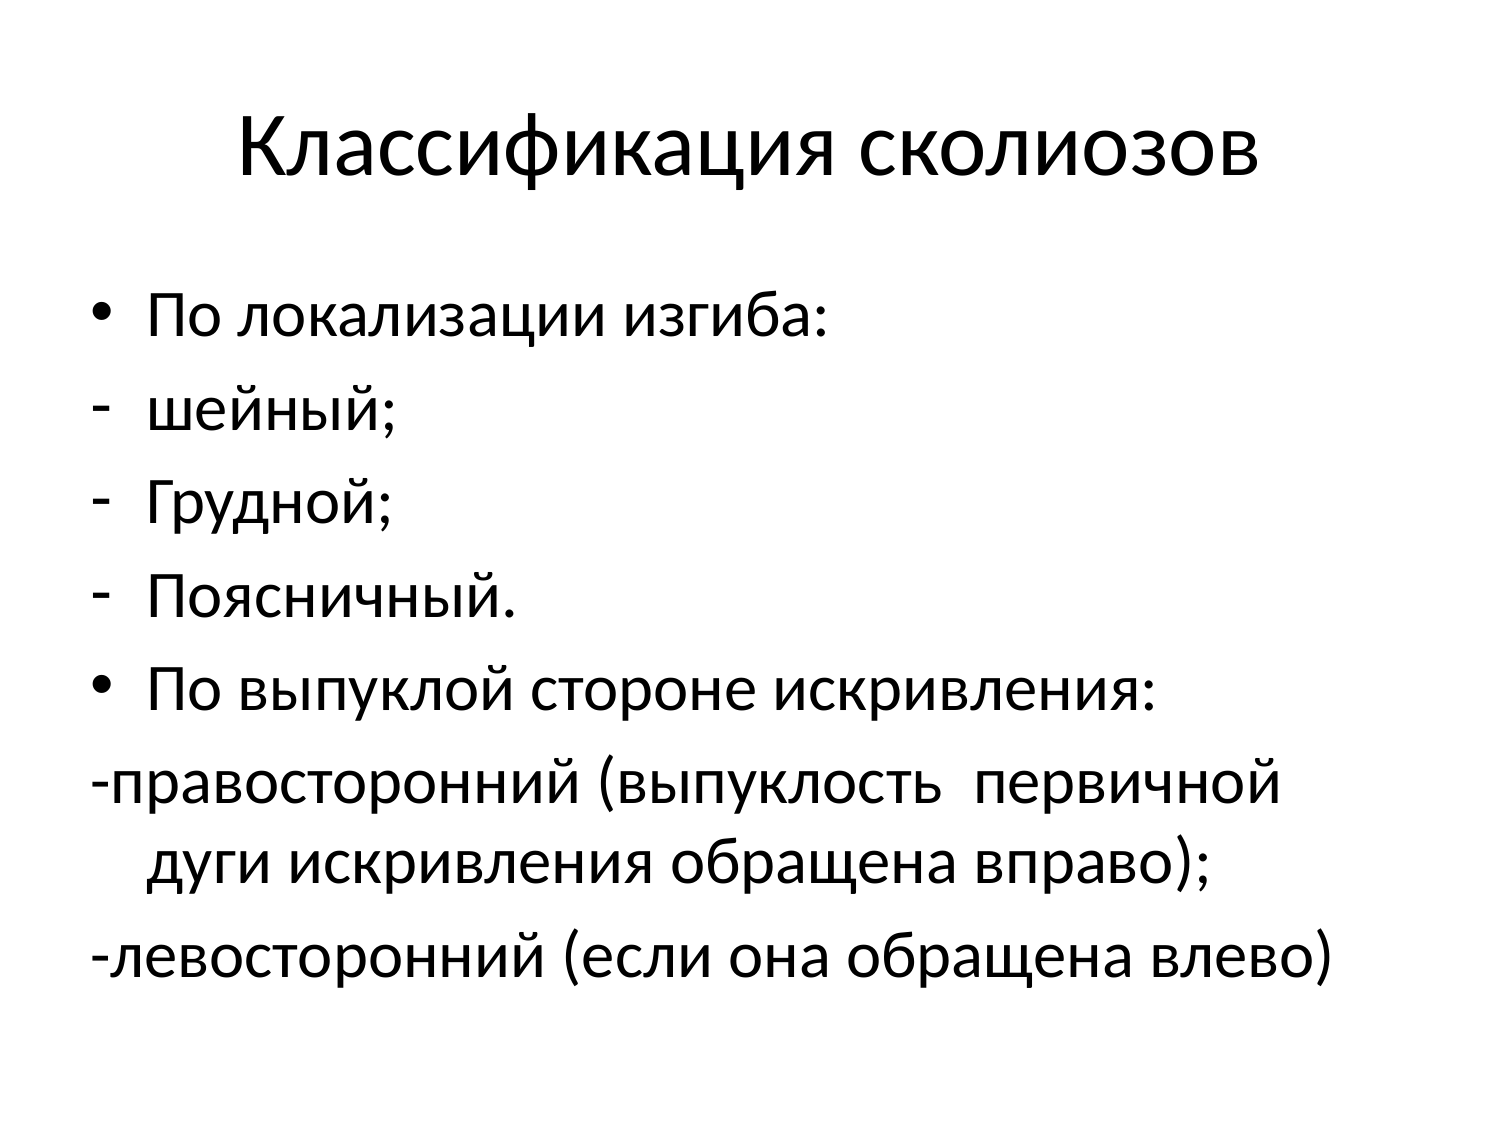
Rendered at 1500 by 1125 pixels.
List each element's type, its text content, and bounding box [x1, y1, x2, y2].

title Классификация сколиозов [75, 45, 1425, 233]
list По локализации изгиба: шейный; Грудной; Поясничный. По выпуклой стороне искривления: -правосторонний (выпуклость первичной дуги искривления обращена вправо); -левосторонний (если она обращена влево) [75, 262, 1425, 1005]
